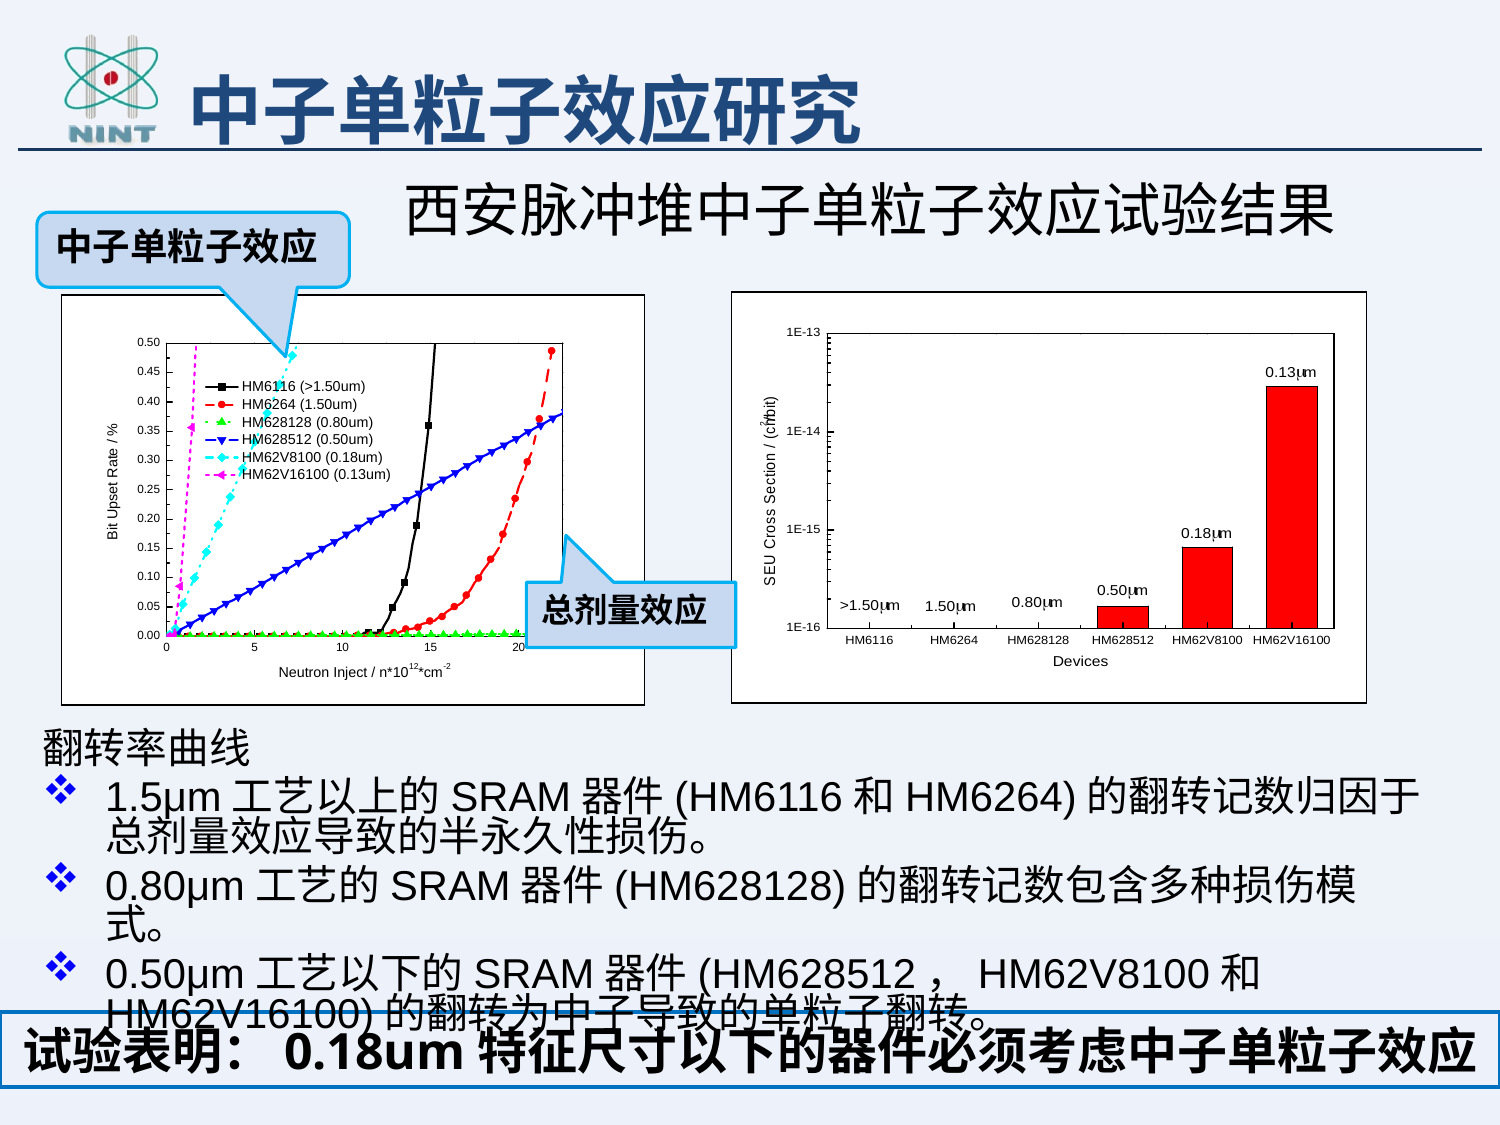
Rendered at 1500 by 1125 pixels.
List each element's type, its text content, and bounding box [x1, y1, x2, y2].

text_box 中子单粒子效应研究 [187, 0, 1500, 154]
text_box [731, 292, 1366, 703]
picture [64, 34, 158, 148]
text_box 西安脉冲堆中子单粒子效应试验结果 [388, 165, 1351, 251]
text_box 试验表明：0.18um特征尺寸以下的器件必须考虑中子单粒子效应 [0, 1010, 1500, 1089]
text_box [62, 295, 644, 705]
text_box 总剂量效应 [647, 582, 726, 648]
text_box 中子单粒子效应 [36, 212, 350, 294]
text_box 翻转率曲线 1.5μm工艺以上的SRAM器件(HM6116和HM6264)的翻转记数归因于总剂量效应导致的半永久性损伤。 0.80μm工艺的SRAM器件(HM628128)的翻转记数包含多种损伤模式。 0.50μm工艺以下的SRAM器件(HM628512，HM62V8100和HM62V16100)的翻转为中子导致的单粒子翻转。 [21, 724, 1444, 1004]
